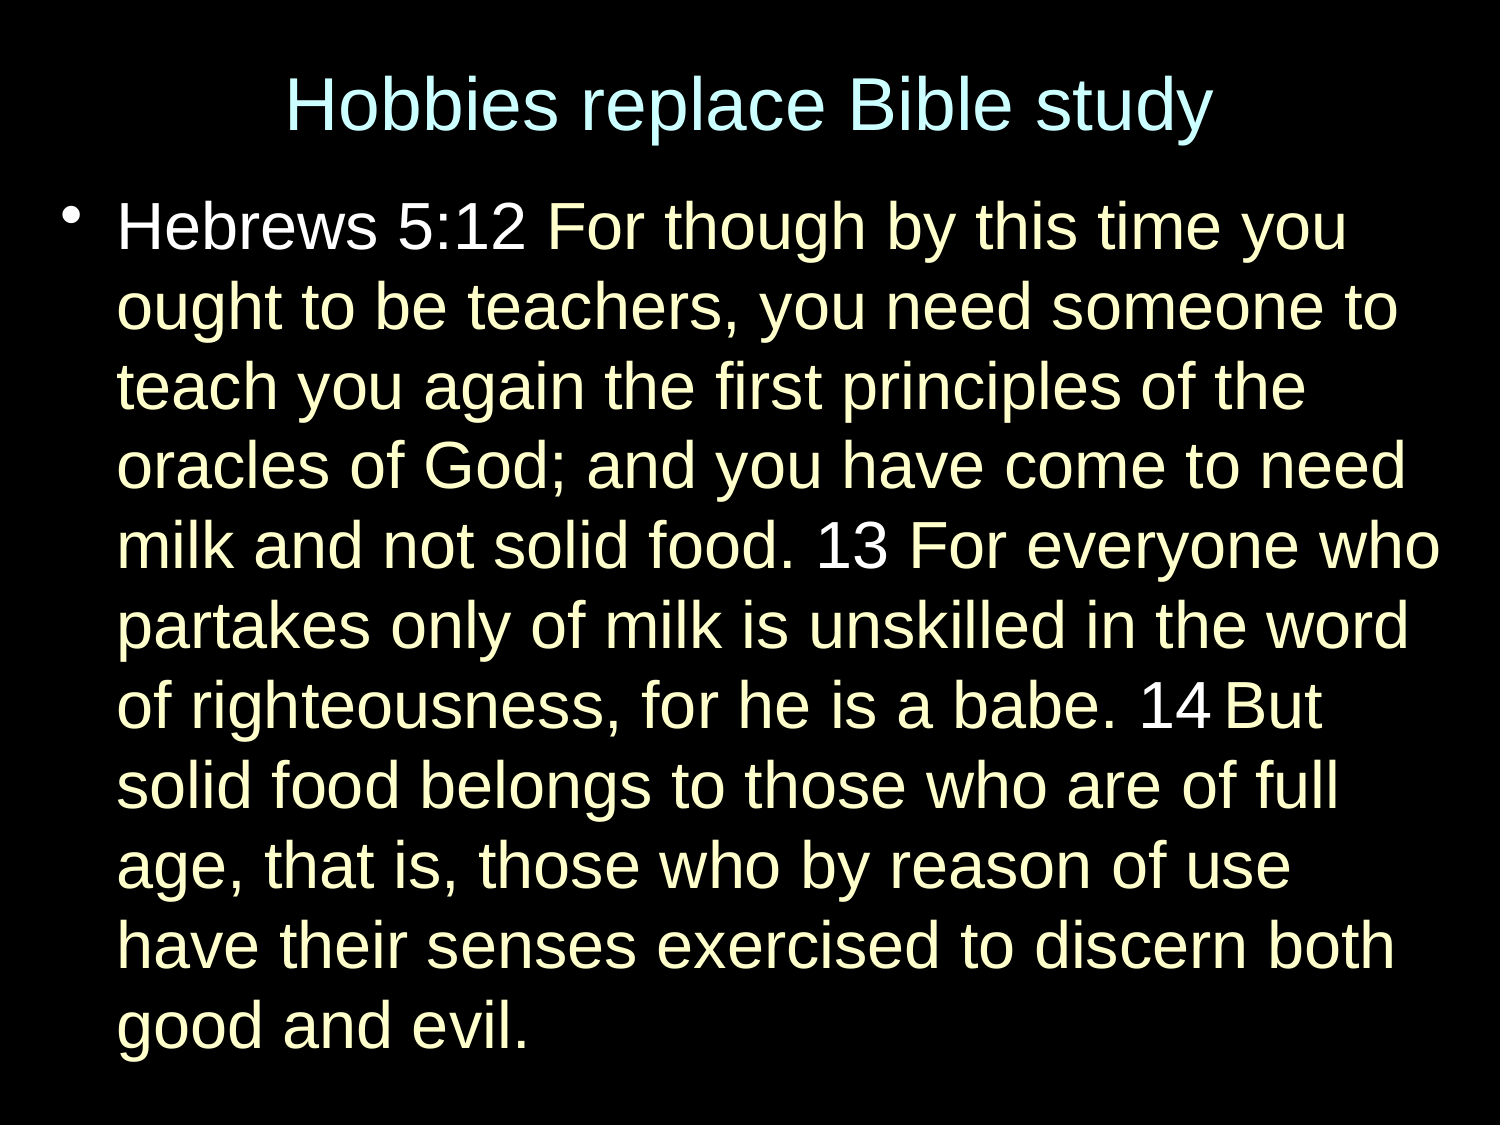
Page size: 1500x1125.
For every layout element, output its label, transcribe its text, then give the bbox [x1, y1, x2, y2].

title Hobbies replace Bible study [75, 13, 1425, 174]
list Hebrews 5:12 For though by this time you ought to be teachers, you need someone to teach you again the first principles of the oracles of God; and you have come to need milk and not solid food. 13 For everyone who partakes only of milk is unskilled in the word of righteousness, for he is a babe. 14 But solid food belongs to those who are of full age, that is, those who by reason of use have their senses exercised to discern both good and evil. [45, 174, 1458, 1063]
